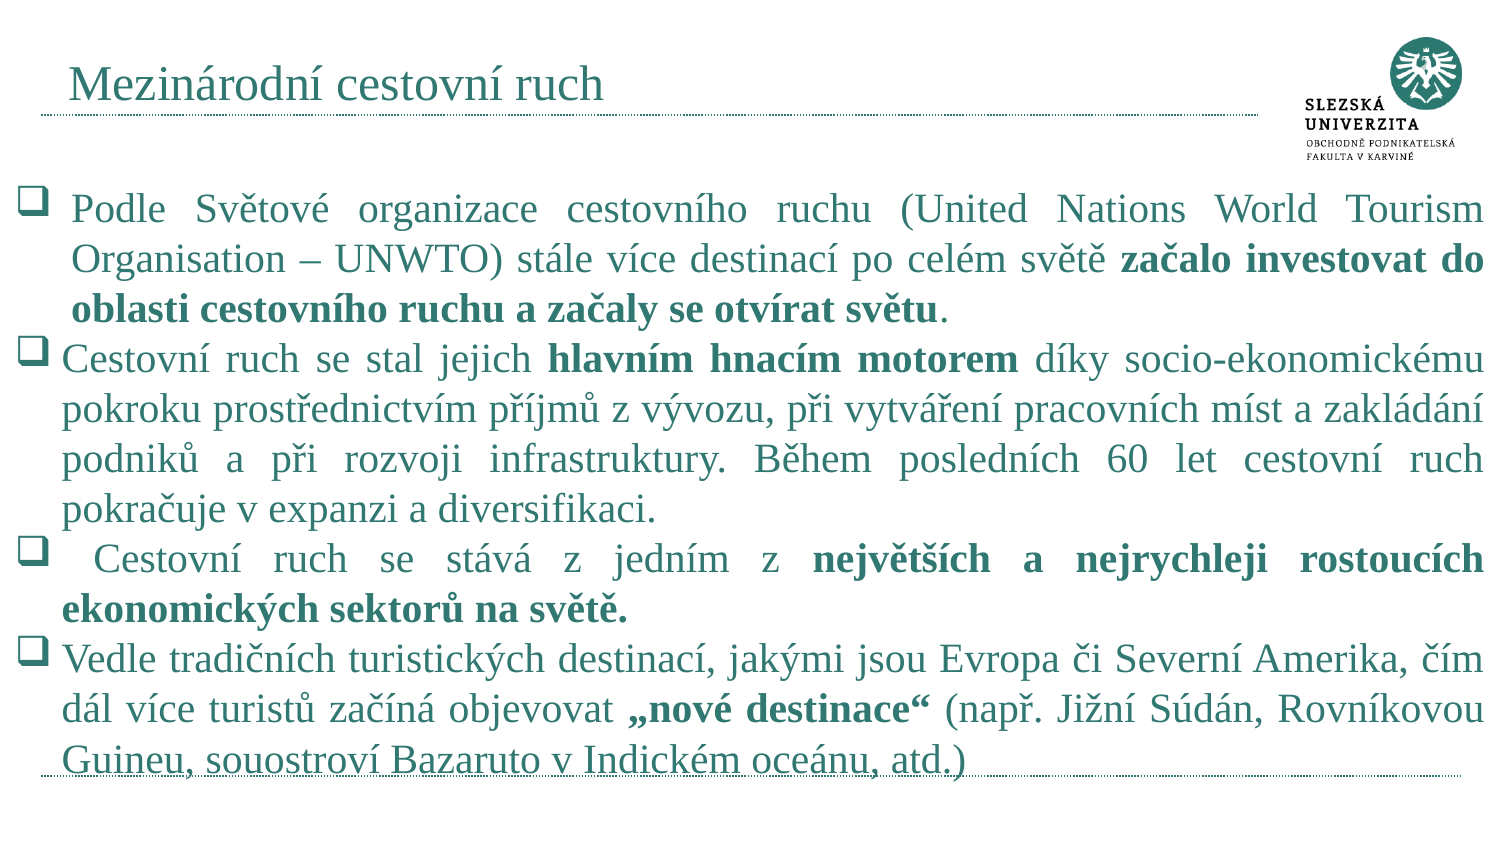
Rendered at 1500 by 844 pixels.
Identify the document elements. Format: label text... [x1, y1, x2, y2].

title Mezinárodní cestovní ruch [53, 43, 1318, 127]
text_box Podle Světové organizace cestovního ruchu (United Nations World Tourism Organisation – UNWTO) stále více destinací po celém světě začalo investovat do oblasti cestovního ruchu a začaly se otvírat světu. Cestovní ruch se stal jejich hlavním hnacím motorem díky socio-ekonomickému pokroku prostřednictvím příjmů z vývozu, při vytváření pracovních míst a zakládání podniků a při rozvoji infrastruktury. Během posledních 60 let cestovní ruch pokračuje v expanzi a diversifikaci. Cestovní ruch se stává z jedním z největších a nejrychleji rostoucích ekonomických sektorů na světě. Vedle tradičních turistických destinací, jakými jsou Evropa či Severní Amerika, čím dál více turistů začíná objevovat „nové destinace“ (např. Jižní Súdán, Rovníkovou Guineu, souostroví Bazaruto v Indickém oceánu, atd.) [0, 173, 1500, 789]
picture [1305, 37, 1462, 160]
